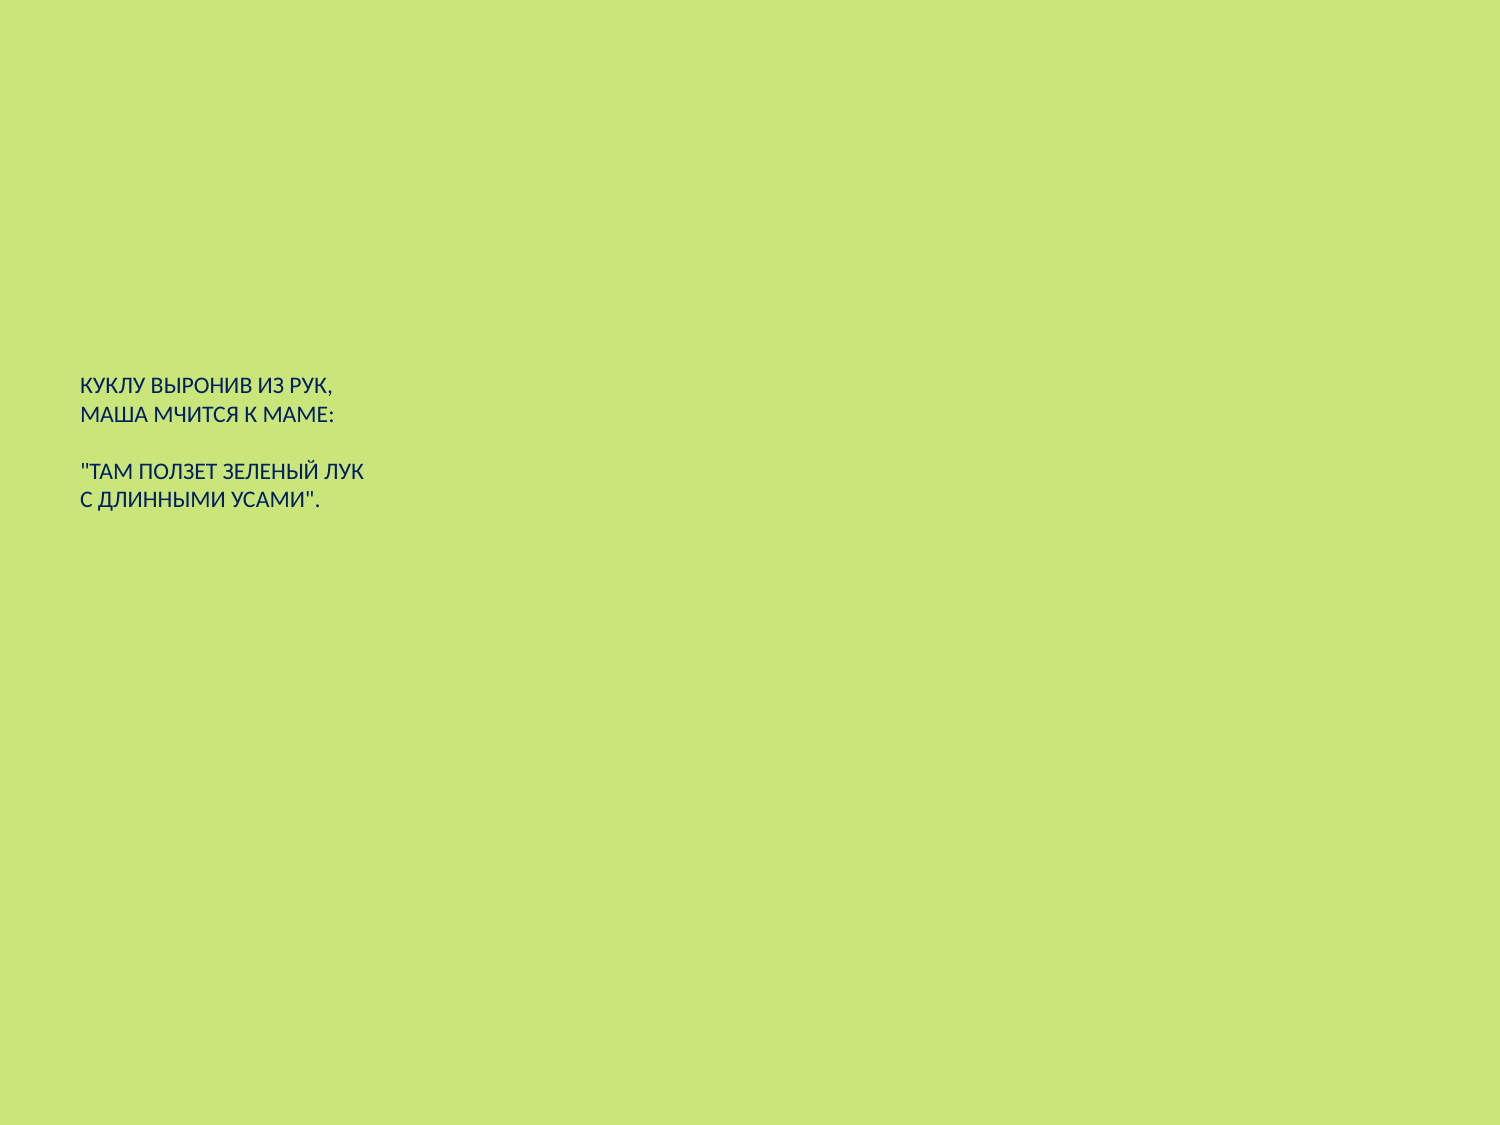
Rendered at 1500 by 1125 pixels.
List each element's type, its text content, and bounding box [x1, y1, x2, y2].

title КУКЛУ ВЫРОНИВ ИЗ РУК, МАША МЧИТСЯ К МАМЕ: "ТАМ ПОЛЗЕТ ЗЕЛЕНЫЙ ЛУК С ДЛИННЫМИ УСАМИ". [64, 361, 1415, 550]
